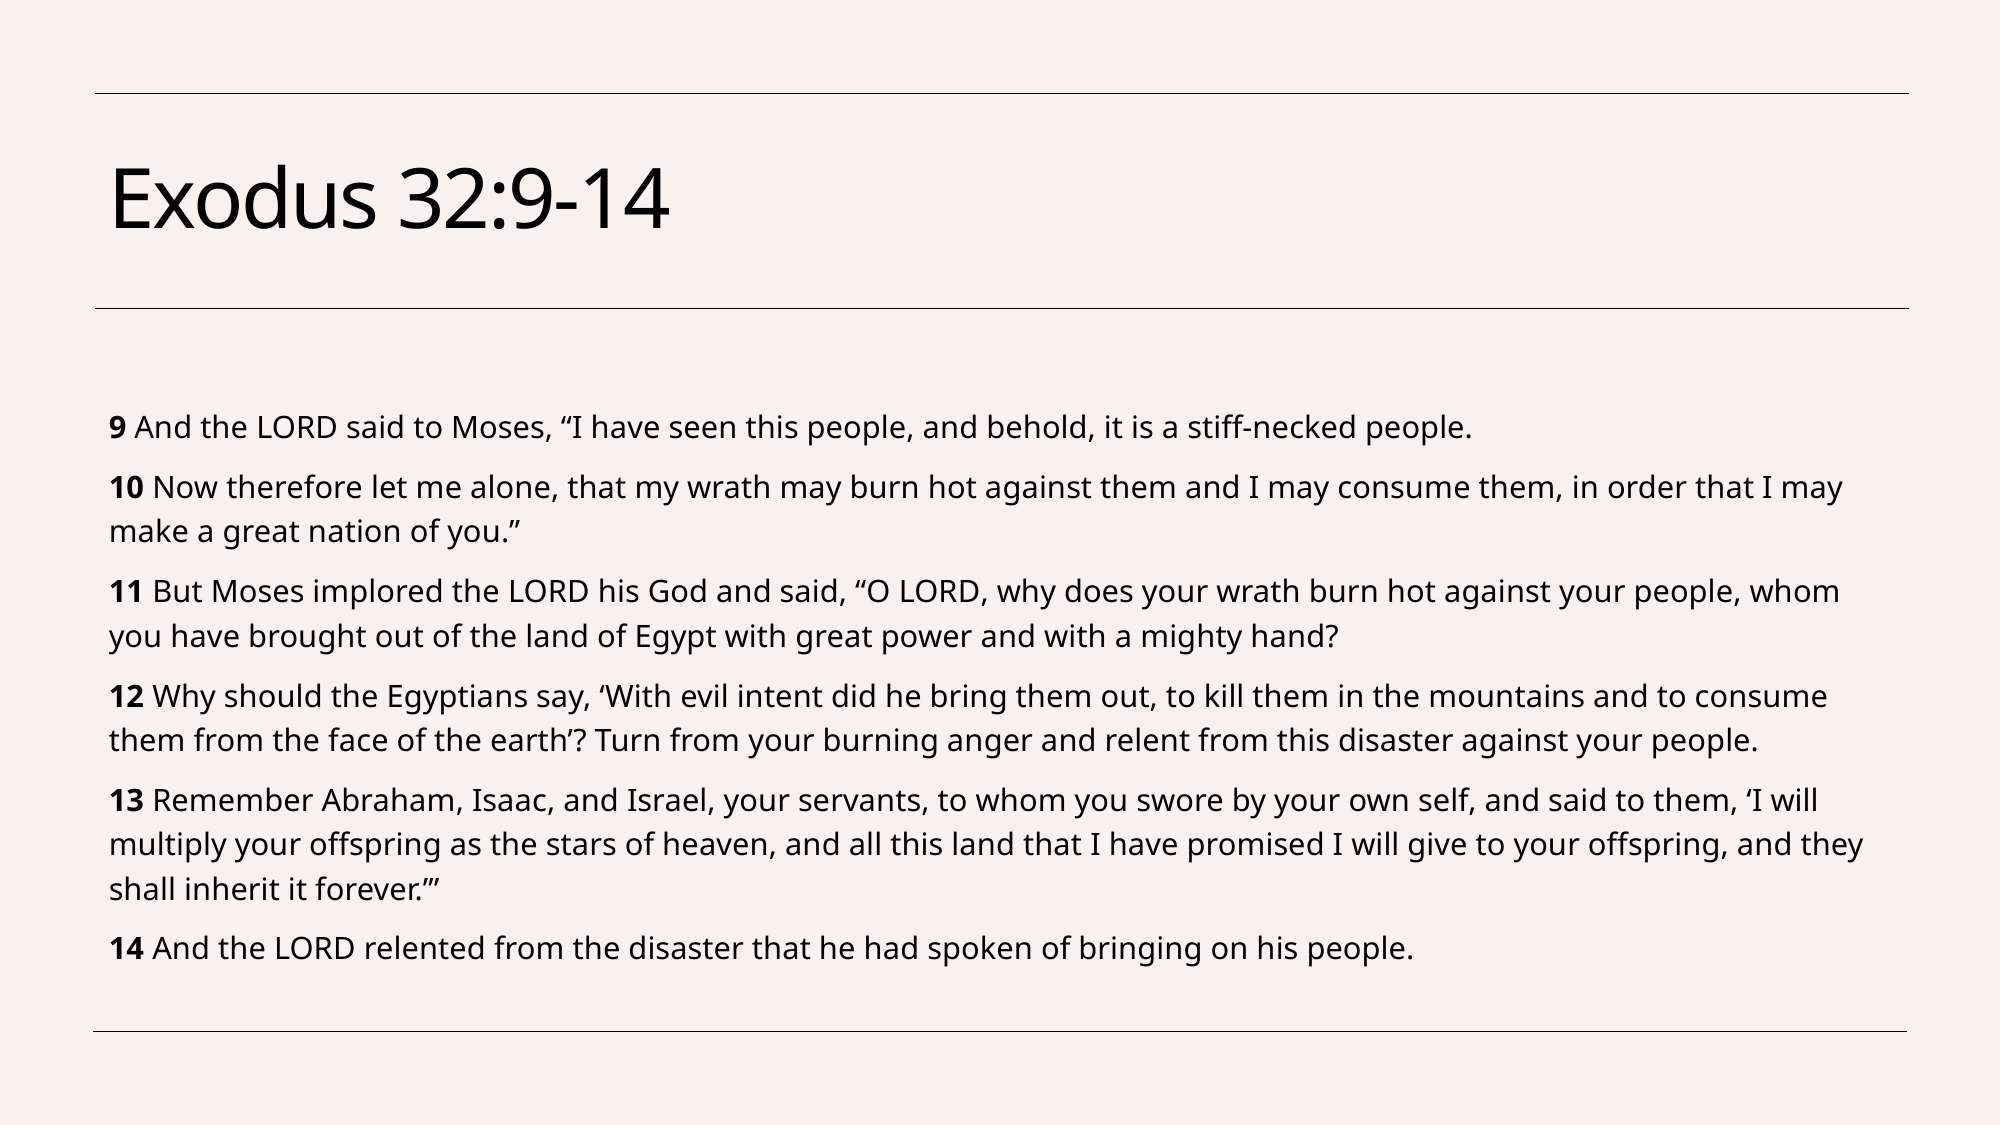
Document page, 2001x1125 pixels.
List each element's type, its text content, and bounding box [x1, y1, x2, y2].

title Exodus 32:9-14 [93, 113, 1907, 291]
list 9 And the Lord said to Moses, “I have seen this people, and behold, it is a stiff-necked people. 10 Now therefore let me alone, that my wrath may burn hot against them and I may consume them, in order that I may make a great nation of you.” 11 But Moses implored the Lord his God and said, “O Lord, why does your wrath burn hot against your people, whom you have brought out of the land of Egypt with great power and with a mighty hand? 12 Why should the Egyptians say, ‘With evil intent did he bring them out, to kill them in the mountains and to consume them from the face of the earth’? Turn from your burning anger and relent from this disaster against your people. 13 Remember Abraham, Isaac, and Israel, your servants, to whom you swore by your own self, and said to them, ‘I will multiply your offspring as the stars of heaven, and all this land that I have promised I will give to your offspring, and they shall inherit it forever.’” 14 And the Lord relented from the disaster that he had spoken of bringing on his people. [93, 340, 1908, 983]
